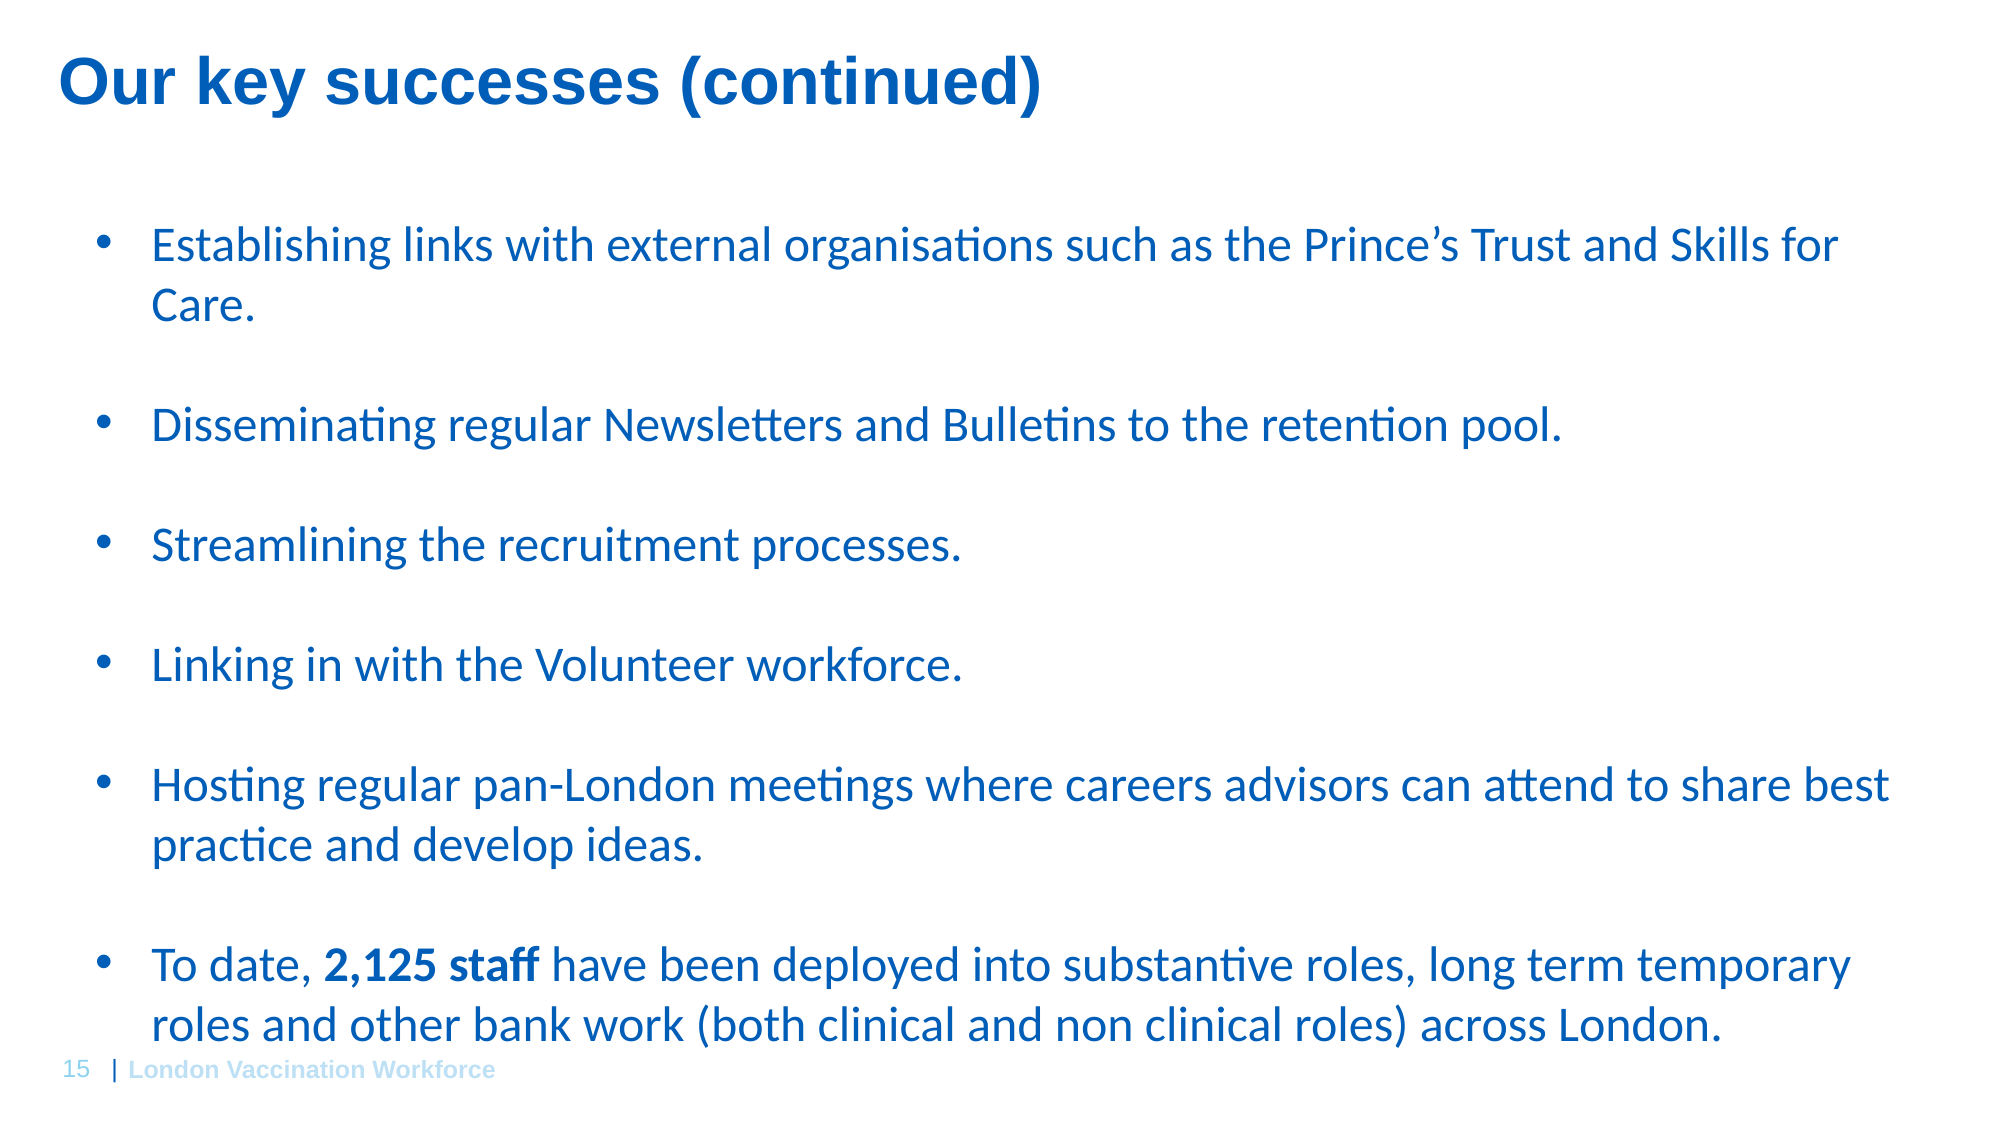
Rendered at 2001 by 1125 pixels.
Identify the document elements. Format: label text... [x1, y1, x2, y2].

title Our key successes (continued) [43, 39, 1272, 126]
footer London Vaccination Workforce [113, 1038, 1053, 1099]
text_box Establishing links with external organisations such as the Prince’s Trust and Skills for Care. Disseminating regular Newsletters and Bulletins to the retention pool. Streamlining the recruitment processes. Linking in with the Volunteer workforce. Hosting regular pan-London meetings where careers advisors can attend to share best practice and develop ideas. To date, 2,125 staff have been deployed into substantive roles, long term temporary roles and other bank work (both clinical and non clinical roles) across London. [80, 203, 1953, 1125]
